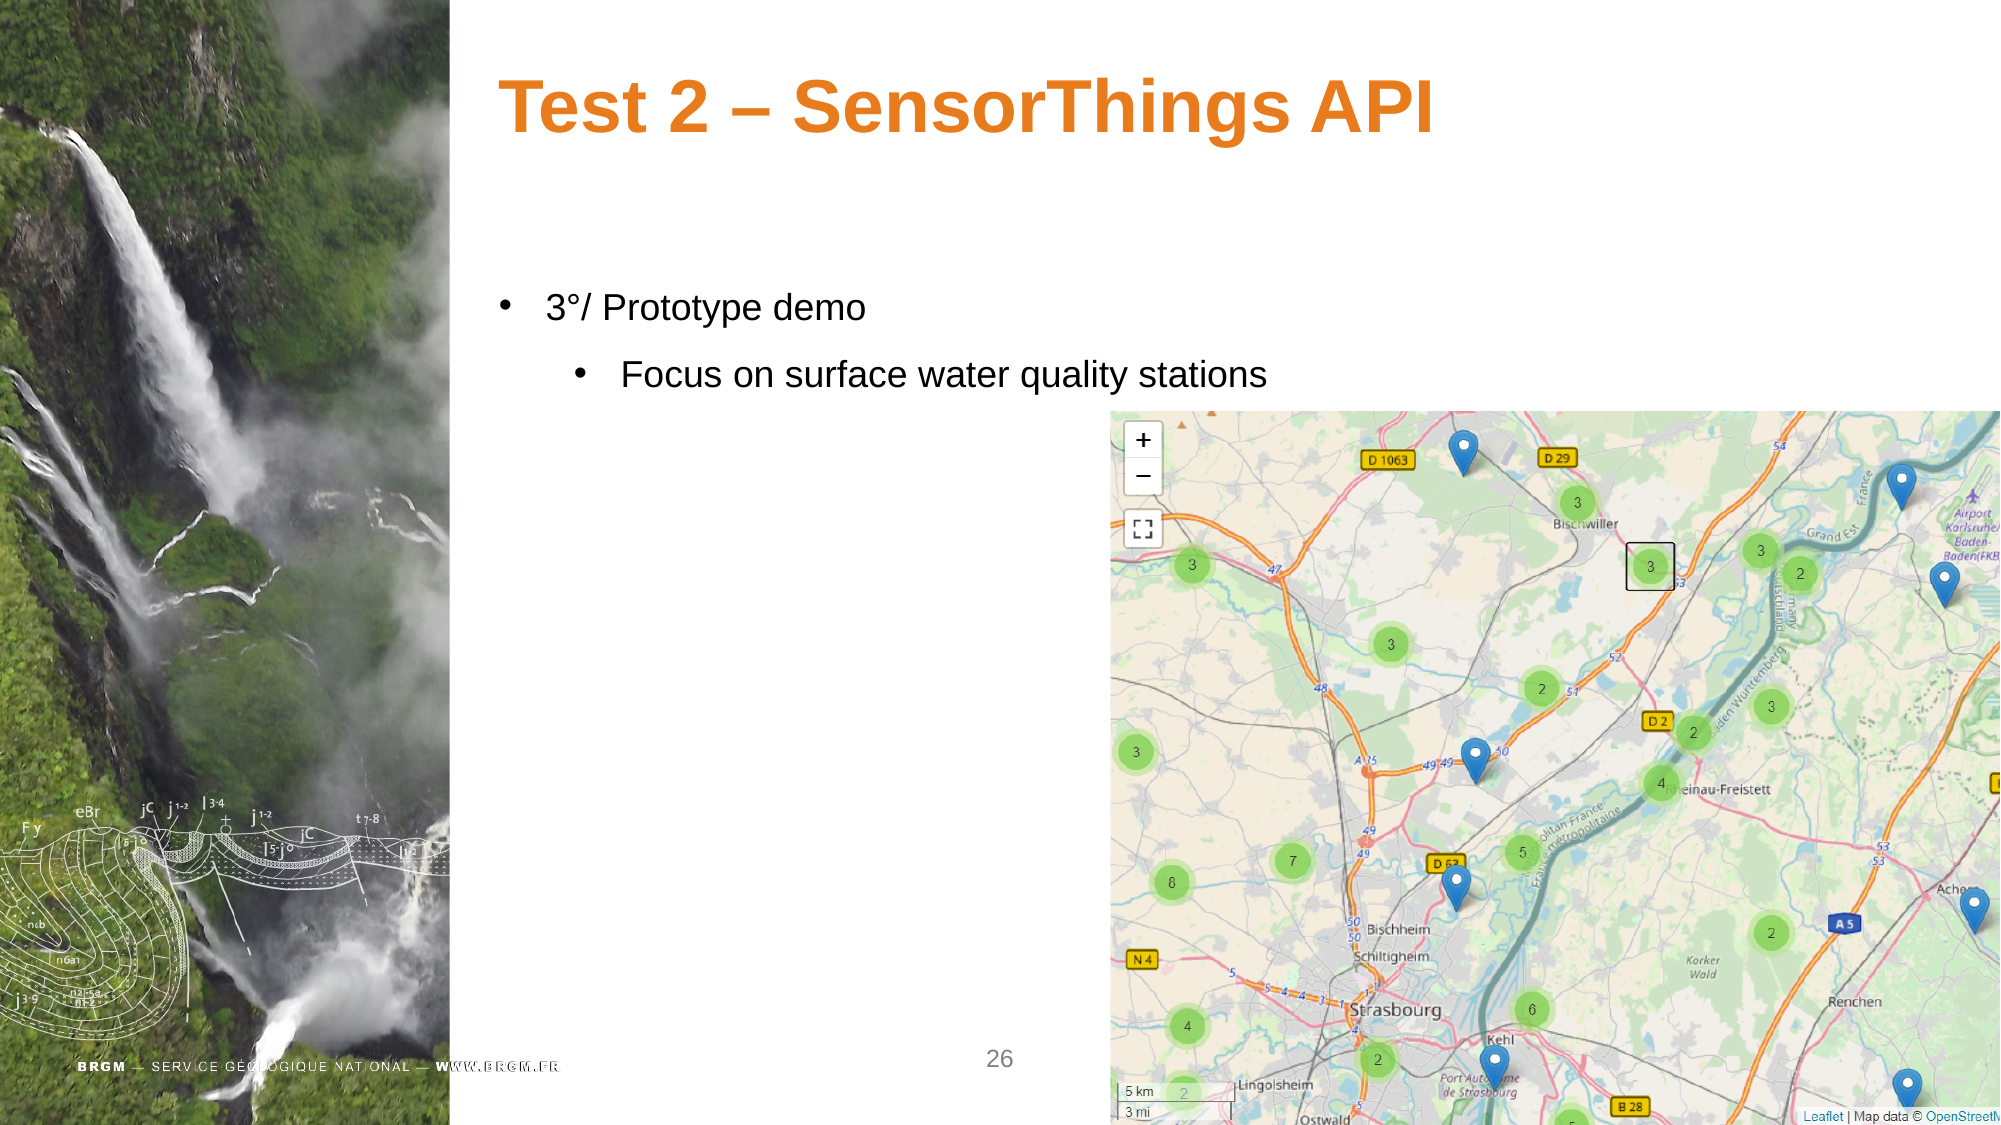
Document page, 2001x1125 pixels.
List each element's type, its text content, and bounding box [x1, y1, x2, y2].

text_box Test 2 – SensorThings API [484, 49, 1737, 155]
slide_number 26 [774, 1036, 1103, 1096]
picture [1103, 411, 2000, 1125]
text_box 3°/ Prototype demo Focus on surface water quality stations [484, 207, 2000, 1036]
picture [0, 0, 575, 1125]
